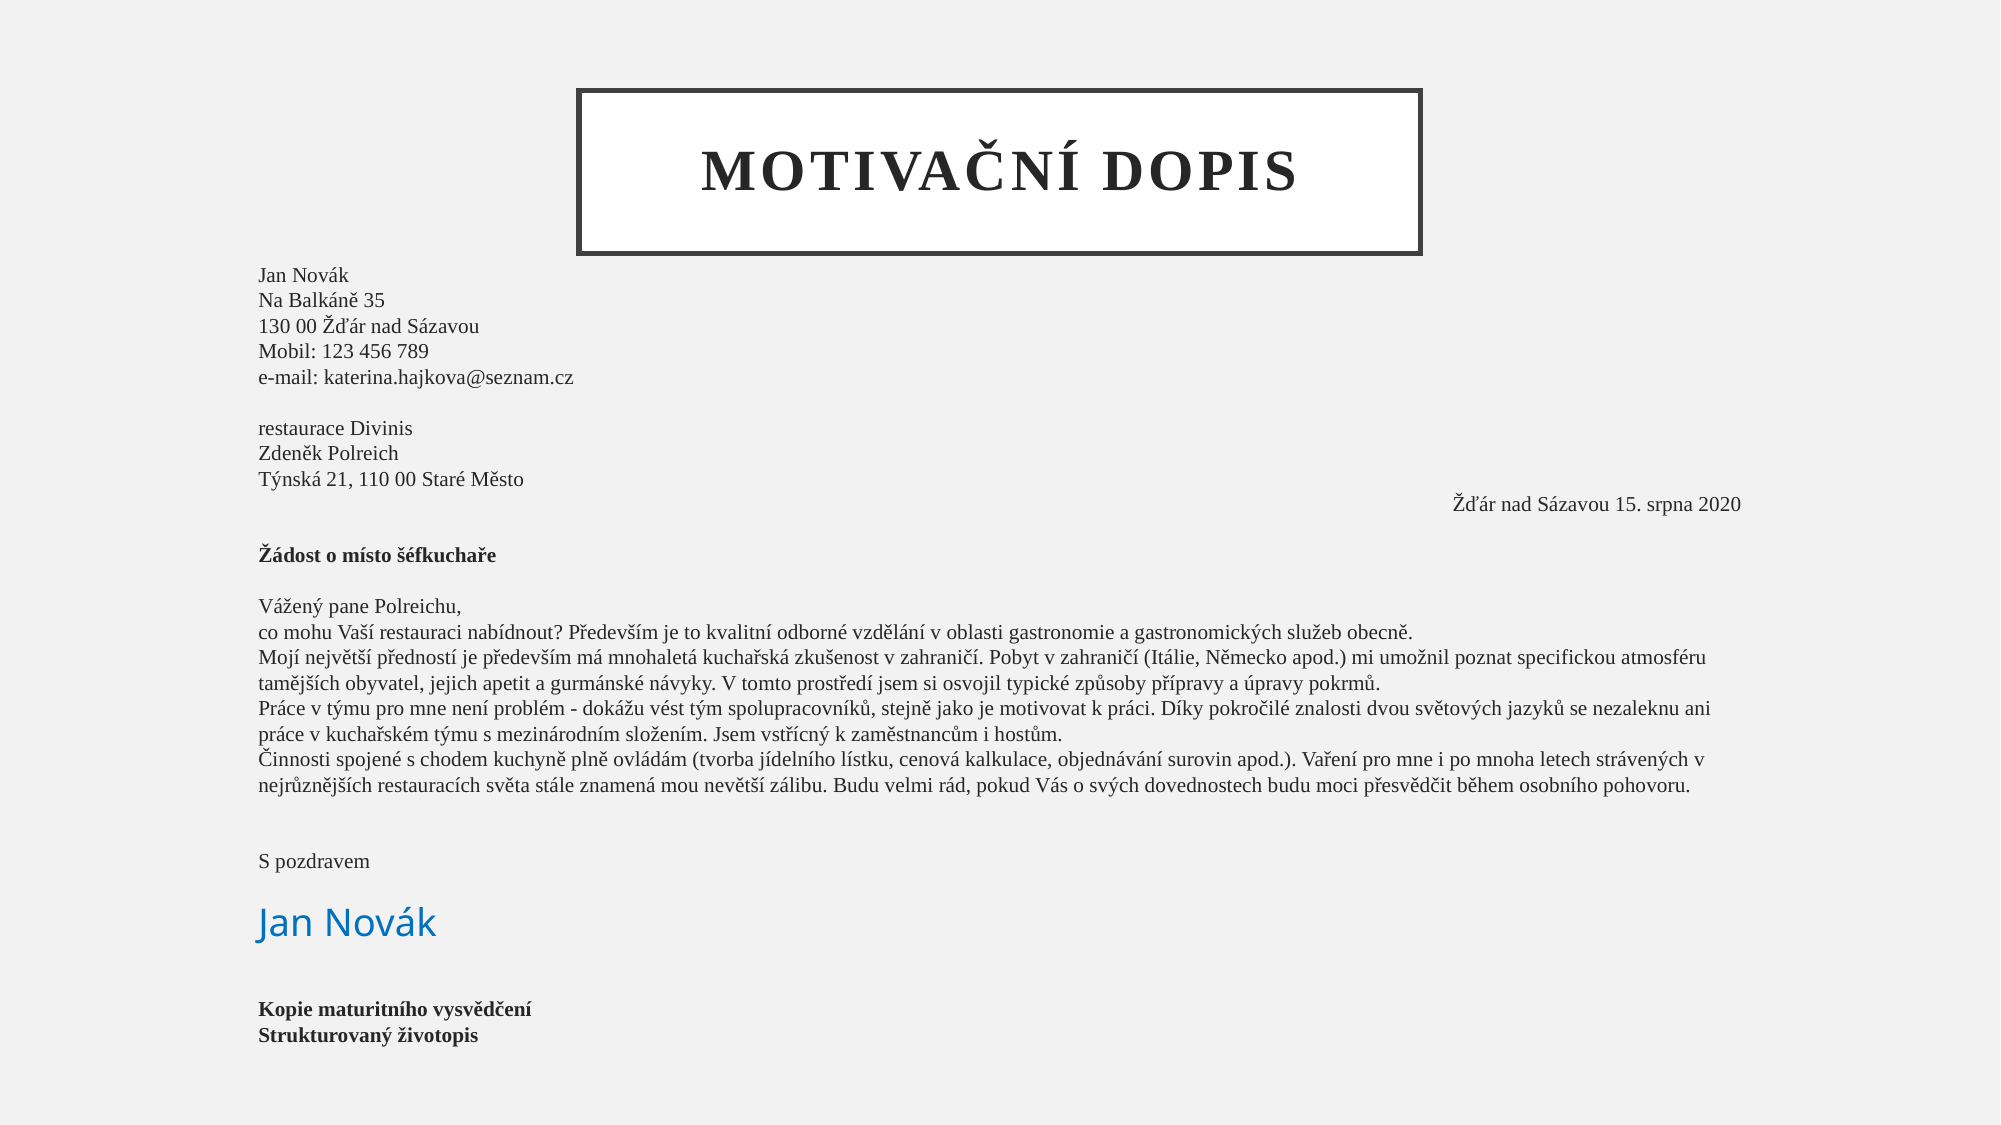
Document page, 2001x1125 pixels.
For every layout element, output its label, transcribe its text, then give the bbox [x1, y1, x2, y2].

list Jan Novák Na Balkáně 35 130 00 Žďár nad Sázavou Mobil: 123 456 789 e-mail: katerina.hajkova@seznam.cz restaurace Divinis Zdeněk Polreich Týnská 21, 110 00 Staré Město Žďár nad Sázavou 15. srpna 2020 Žádost o místo šéfkuchaře Vážený pane Polreichu, co mohu Vaší restauraci nabídnout? Především je to kvalitní odborné vzdělání v oblasti gastronomie a gastronomických služeb obecně. Mojí největší předností je především má mnohaletá kuchařská zkušenost v zahraničí. Pobyt v zahraničí (Itálie, Německo apod.) mi umožnil poznat specifickou atmosféru tamějších obyvatel, jejich apetit a gurmánské návyky. V tomto prostředí jsem si osvojil typické způsoby přípravy a úpravy pokrmů. Práce v týmu pro mne není problém - dokážu vést tým spolupracovníků, stejně jako je motivovat k práci. Díky pokročilé znalosti dvou světových jazyků se nezaleknu ani práce v kuchařském týmu s mezinárodním složením. Jsem vstřícný k zaměstnancům i hostům. Činnosti spojené s chodem kuchyně plně ovládám (tvorba jídelního lístku, cenová kalkulace, objednávání surovin apod.). Vaření pro mne i po mnoha letech strávených v nejrůznějších restauracích světa stále znamená mou nevětší zálibu. Budu velmi rád, pokud Vás o svých dovednostech budu moci přesvědčit během osobního pohovoru. S pozdravem Jan Novák Kopie maturitního vysvědčení Strukturovaný životopis [243, 253, 1757, 1086]
title Motivační dopis [576, 88, 1423, 253]
